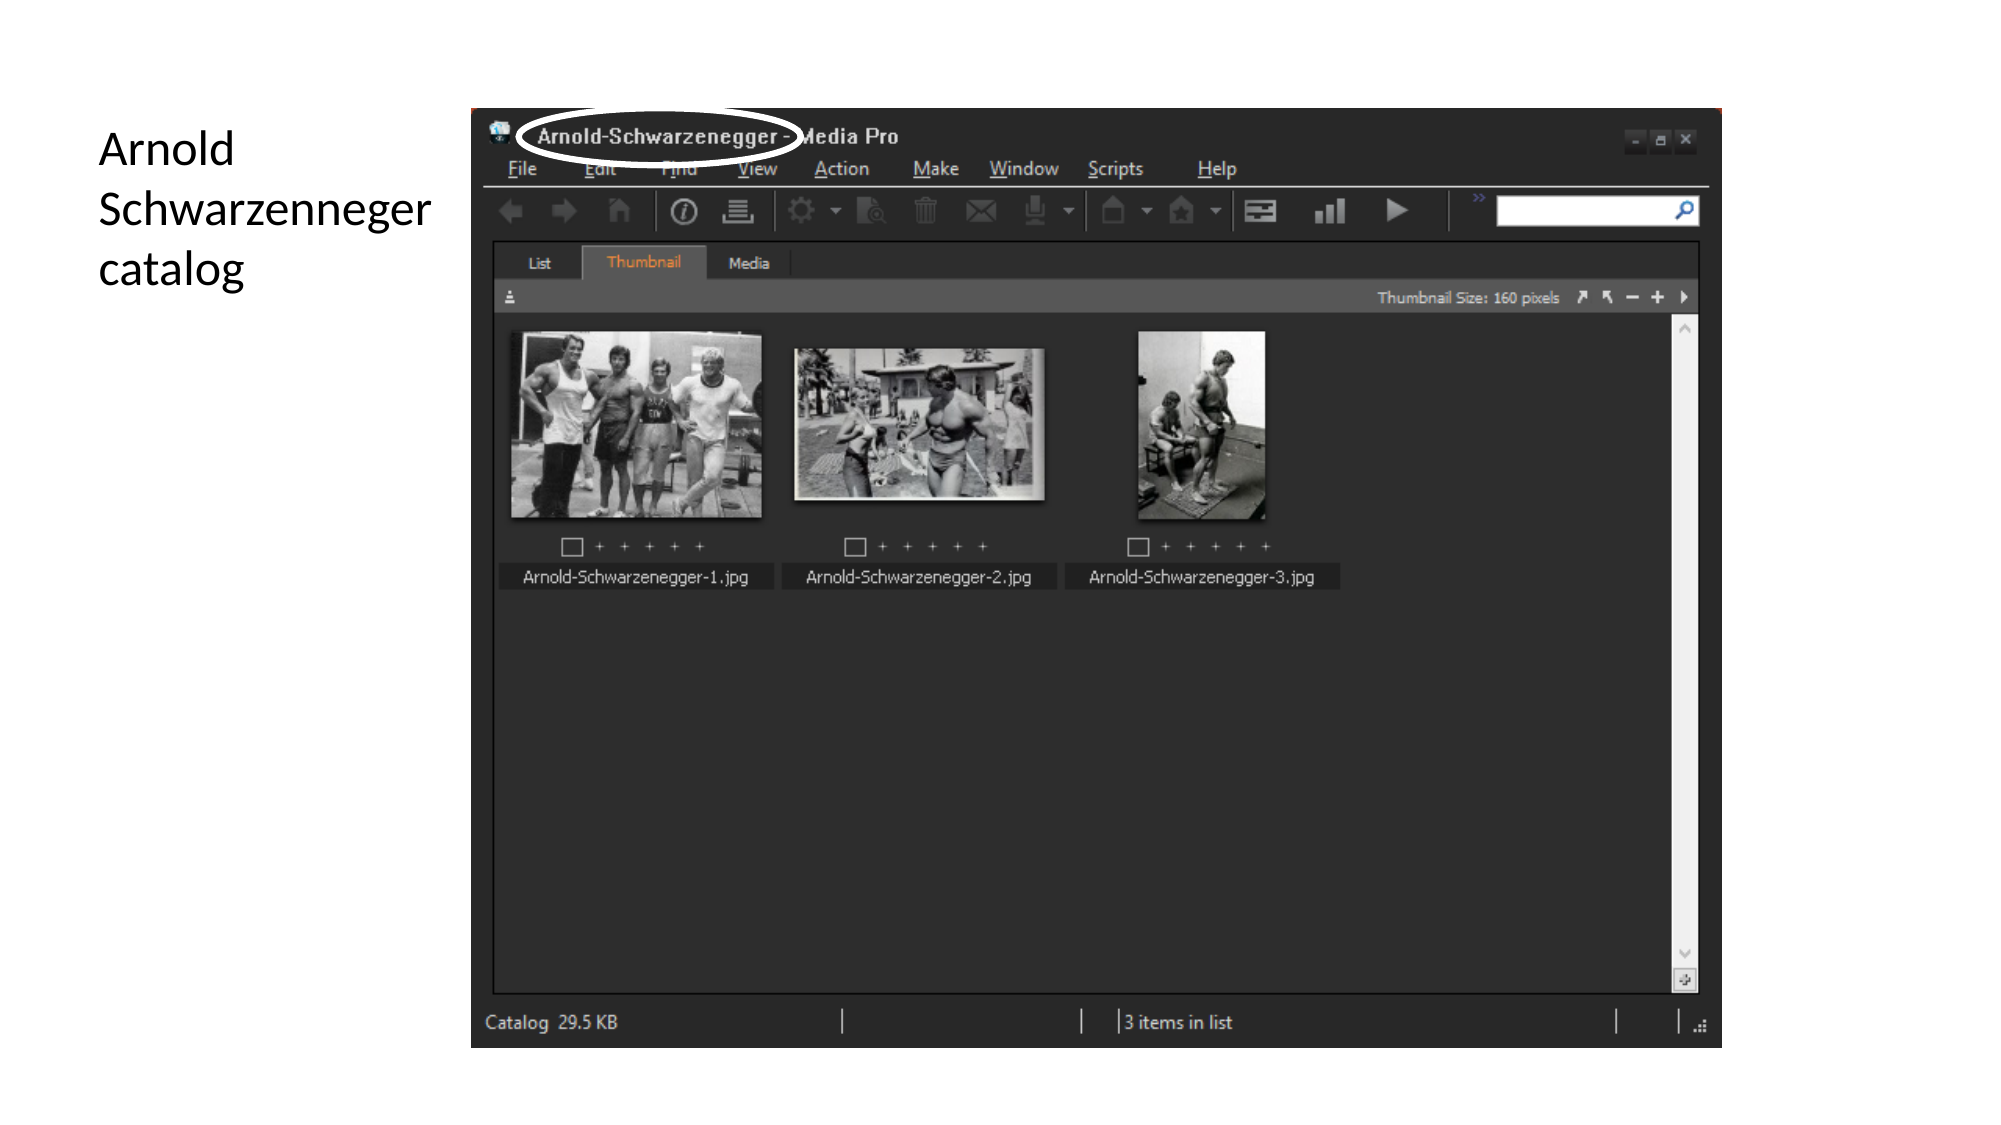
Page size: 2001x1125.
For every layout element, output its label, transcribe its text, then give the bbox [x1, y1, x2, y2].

text_box Arnold Schwarzenneger catalog [83, 108, 452, 303]
picture [471, 108, 1722, 1048]
